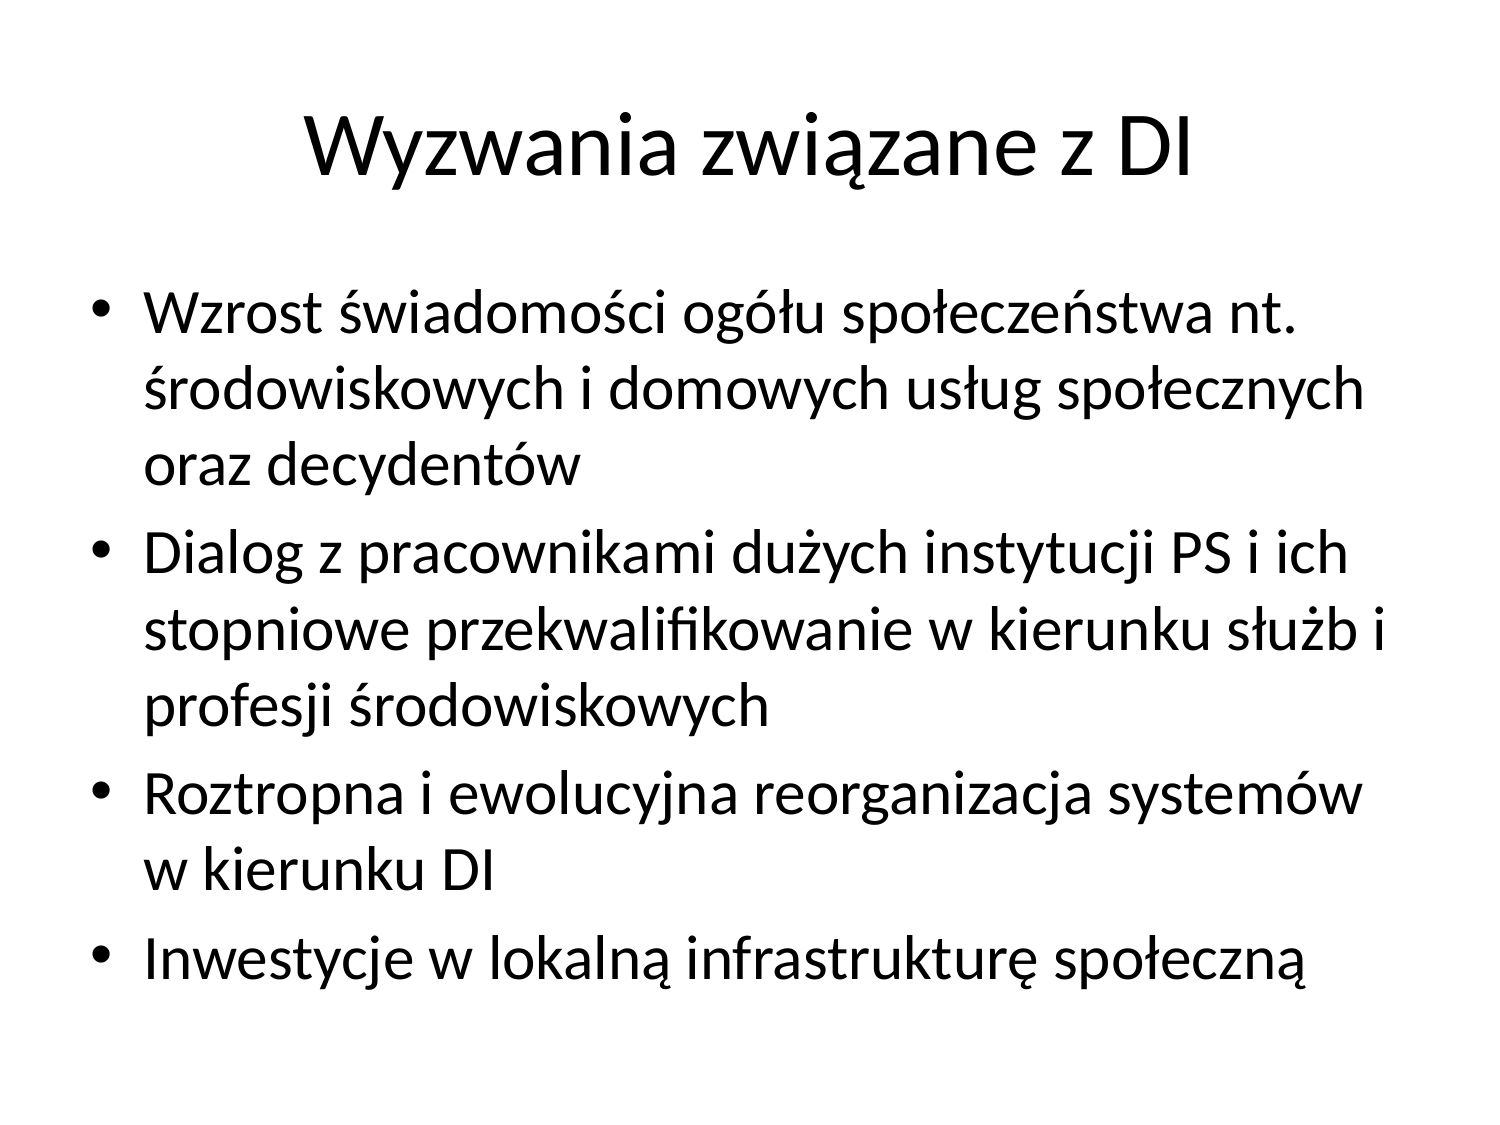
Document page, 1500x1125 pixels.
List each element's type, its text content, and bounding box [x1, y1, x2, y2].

list Wzrost świadomości ogółu społeczeństwa nt. środowiskowych i domowych usług społecznych oraz decydentów Dialog z pracownikami dużych instytucji PS i ich stopniowe przekwalifikowanie w kierunku służb i profesji środowiskowych Roztropna i ewolucyjna reorganizacja systemów w kierunku DI Inwestycje w lokalną infrastrukturę społeczną [75, 262, 1425, 1005]
title Wyzwania związane z DI [75, 45, 1425, 233]
